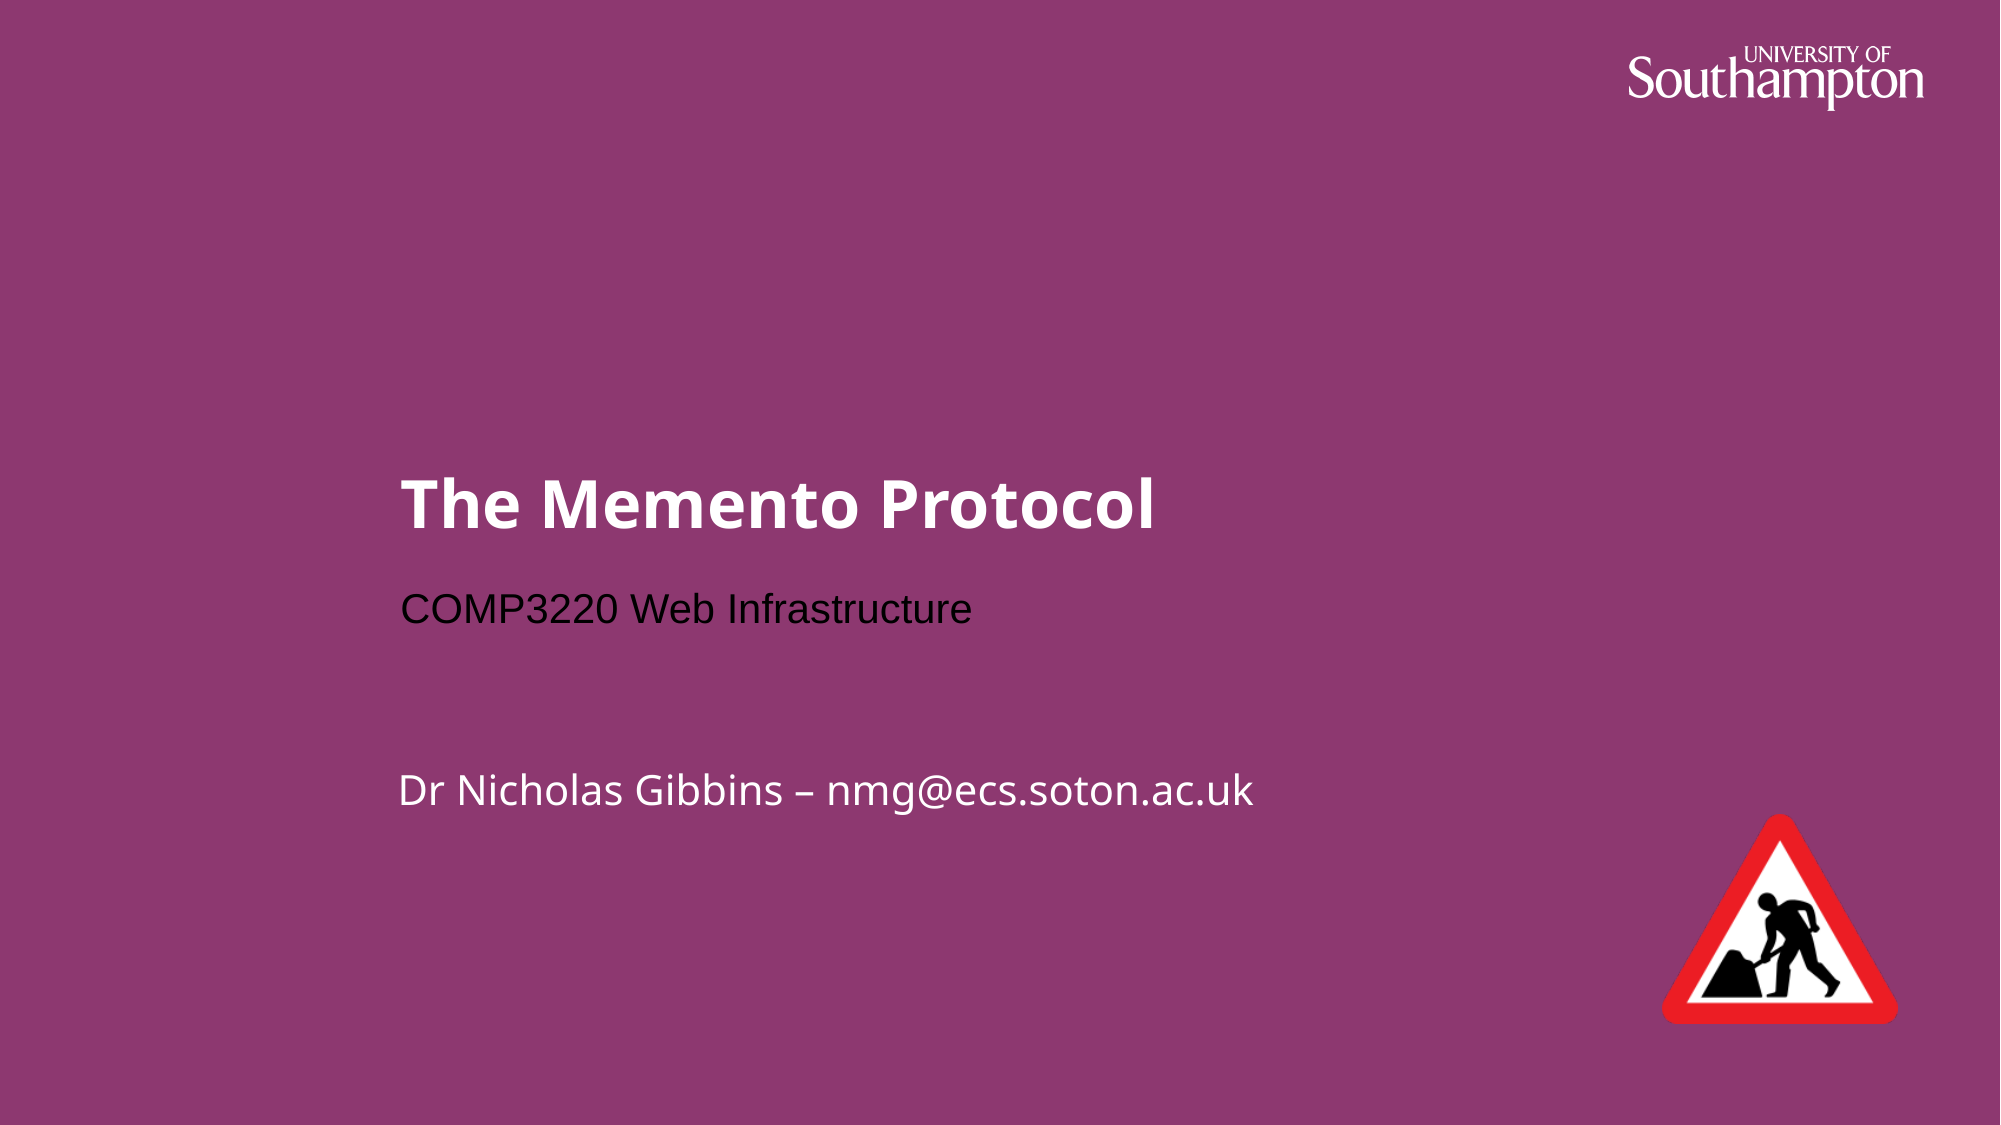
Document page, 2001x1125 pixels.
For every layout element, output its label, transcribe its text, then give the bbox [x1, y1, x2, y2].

title The Memento Protocol [385, 350, 1615, 551]
list Dr Nicholas Gibbins – nmg@ecs.soton.ac.uk [385, 763, 1615, 823]
picture [1662, 814, 1898, 1024]
picture [1629, 46, 1924, 111]
subtitle COMP3220 Web Infrastructure [385, 574, 1615, 740]
